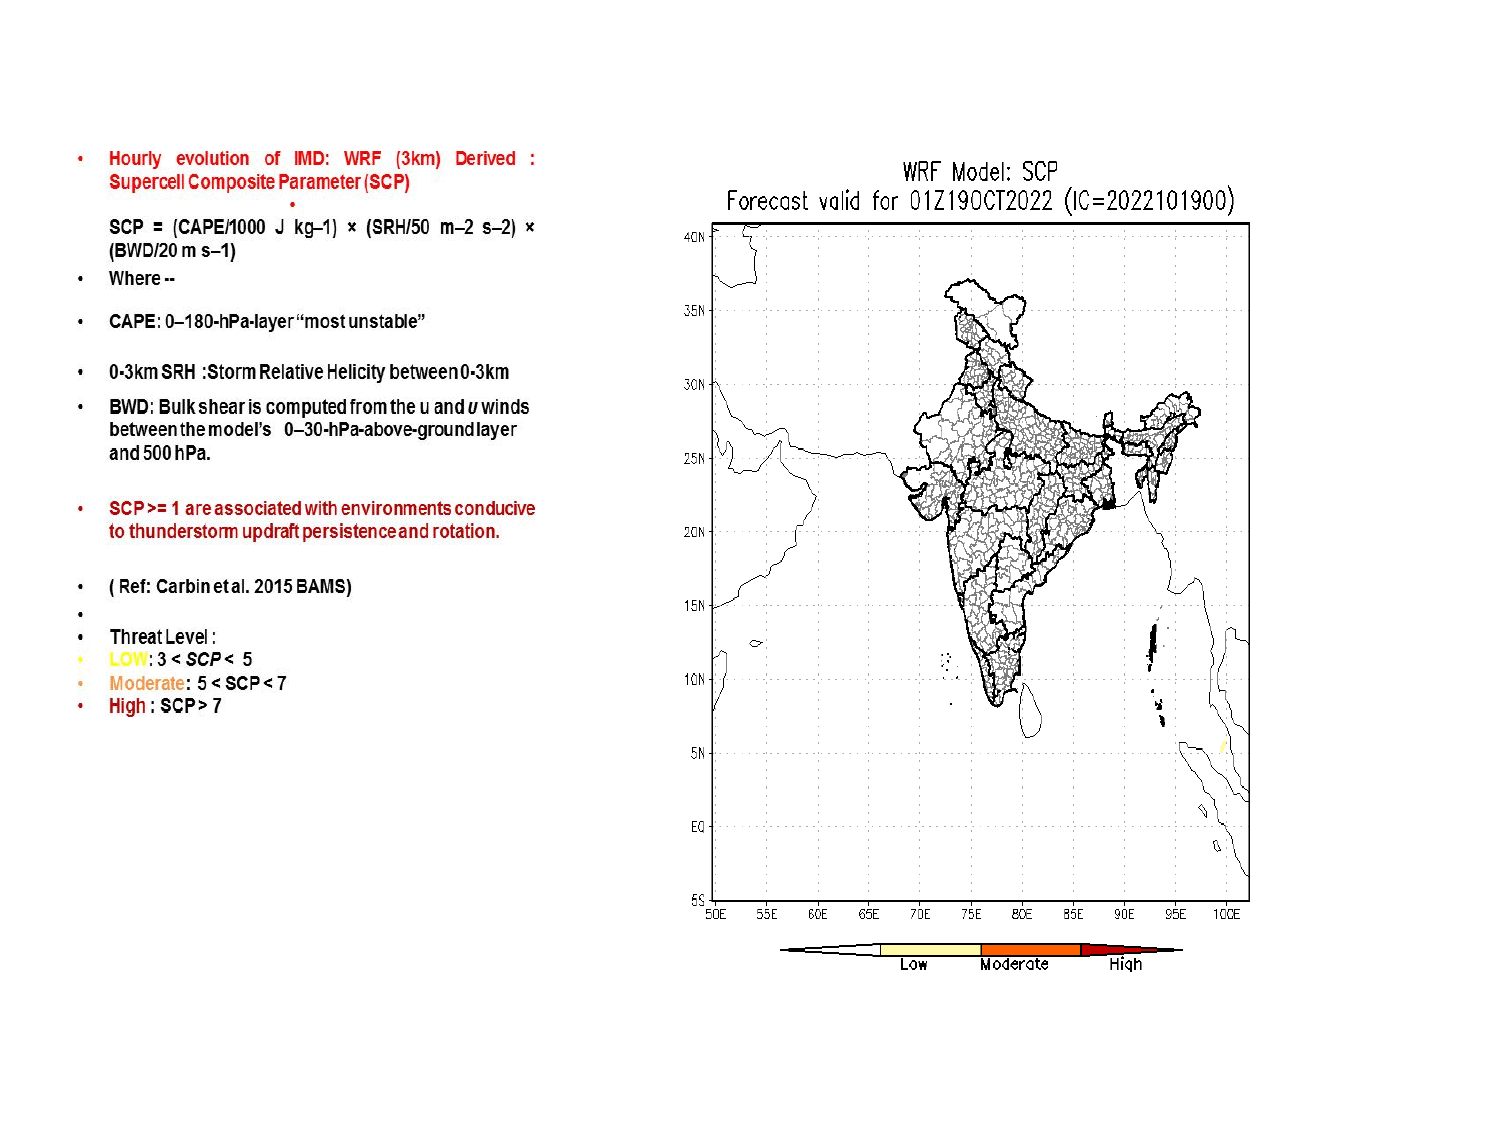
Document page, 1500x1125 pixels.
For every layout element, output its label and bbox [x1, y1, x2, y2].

picture [74, 149, 1426, 976]
